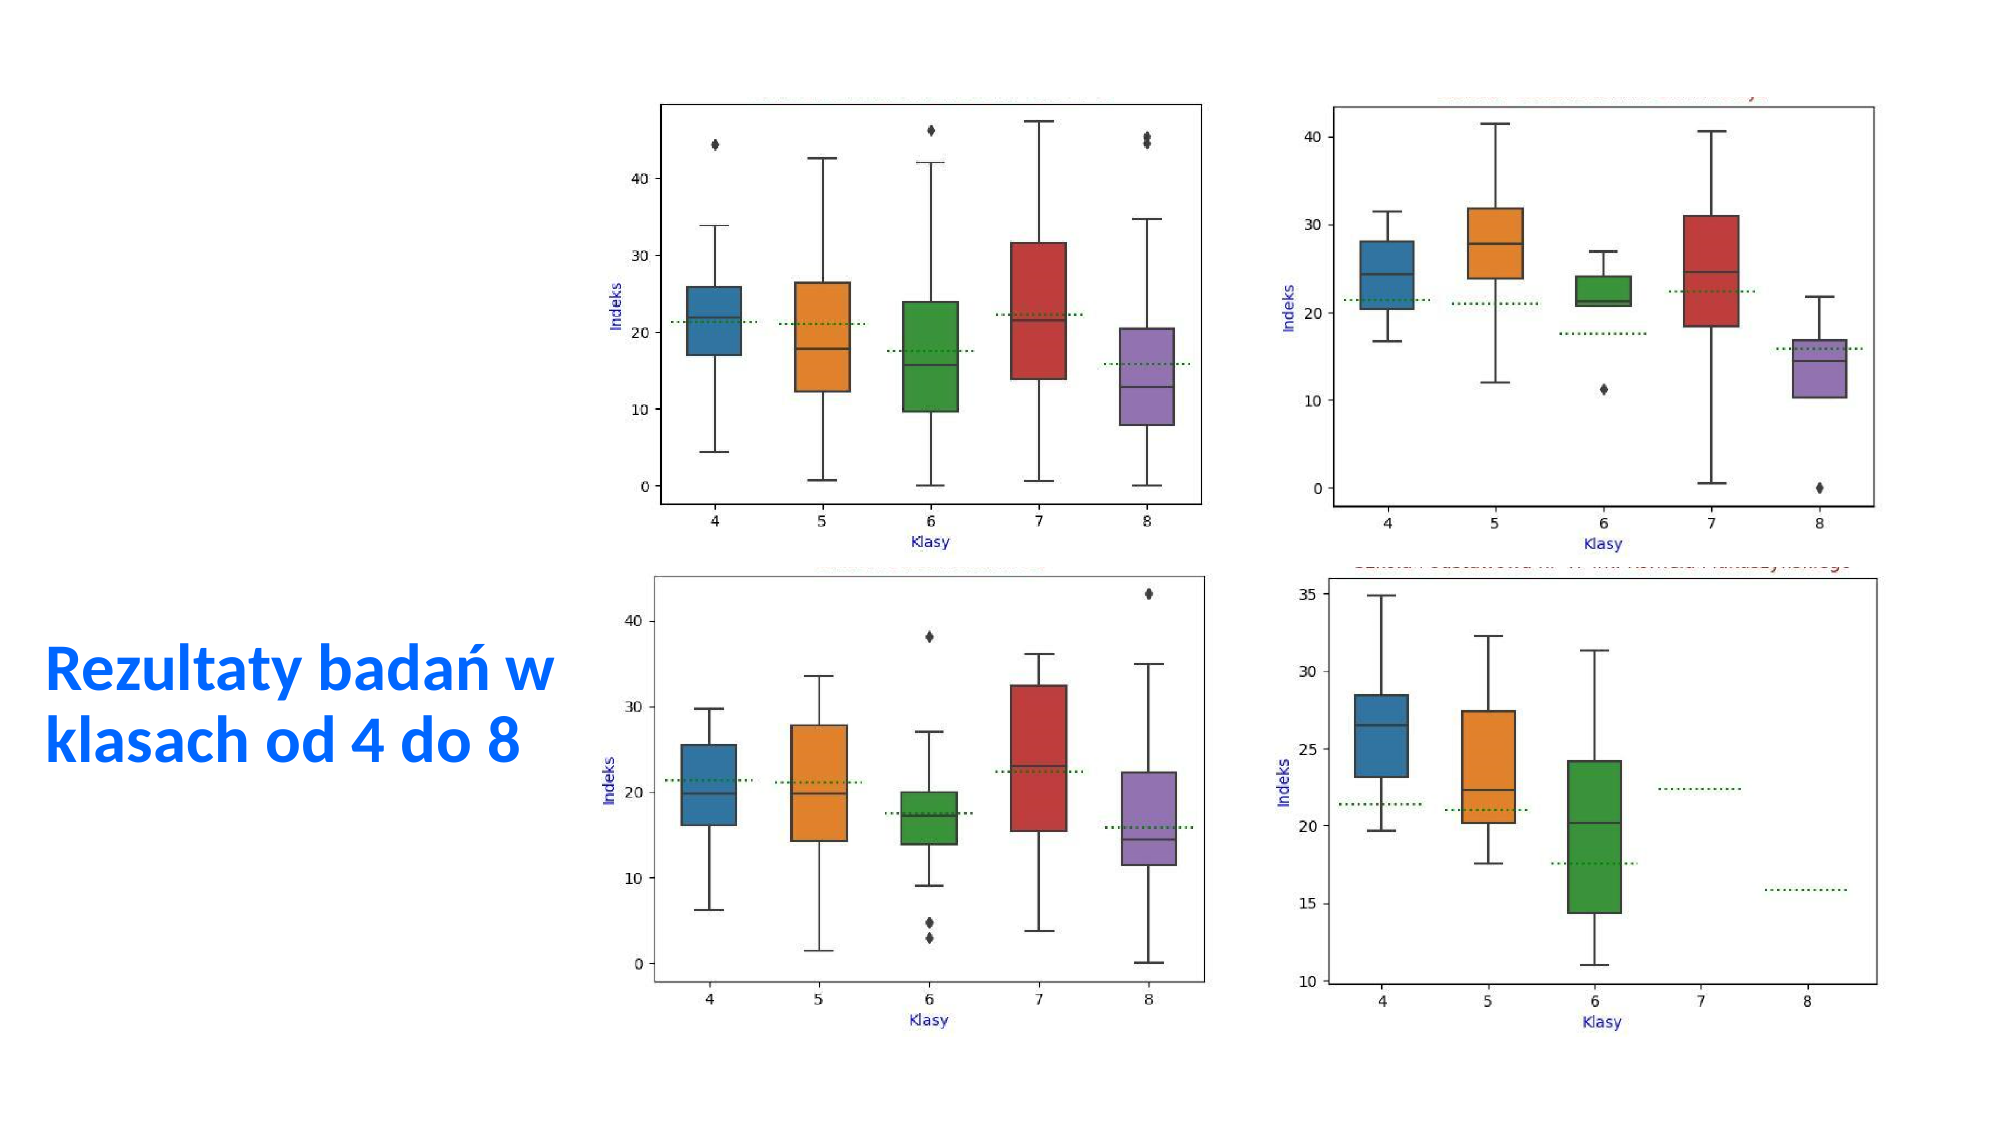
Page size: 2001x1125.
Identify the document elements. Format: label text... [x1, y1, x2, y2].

picture [1250, 567, 1922, 1037]
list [595, 97, 1257, 558]
title Rezultaty badań w klasach od 4 do 8 [30, 596, 582, 814]
picture [582, 567, 1242, 1038]
picture [1266, 97, 1906, 558]
